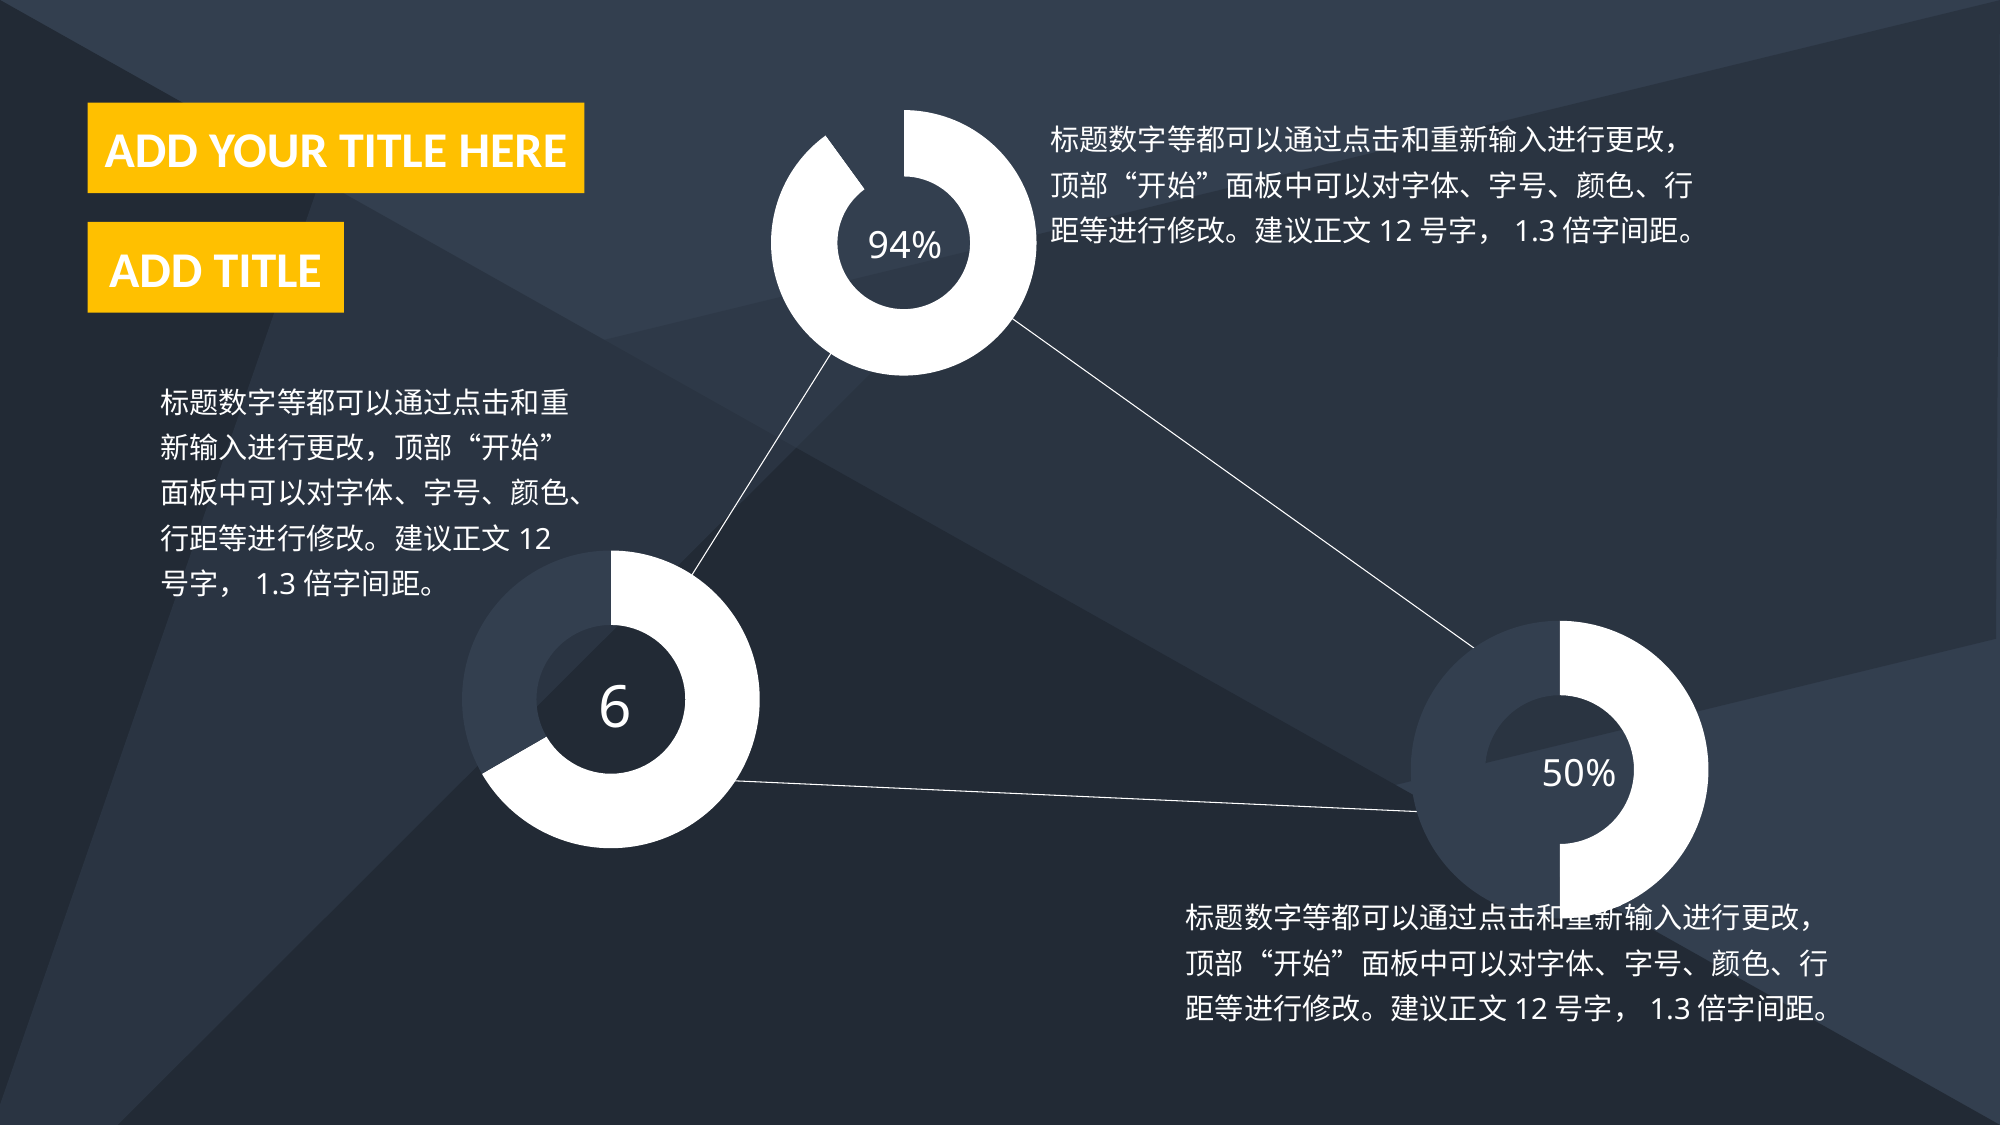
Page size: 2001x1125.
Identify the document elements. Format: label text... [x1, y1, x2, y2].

chart [378, 544, 844, 855]
text_box ADD YOUR TITLE HERE [86, 102, 585, 194]
text_box 标题数字等都可以通过点击和重新输入进行更改，顶部“开始”面板中可以对字体、字号、颜色、行距等进行修改。建议正文12号字，1.3倍字间距。 [149, 367, 588, 607]
chart [1329, 614, 1795, 925]
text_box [992, 304, 1516, 678]
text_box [670, 346, 835, 544]
text_box 标题数字等都可以通过点击和重新输入进行更改，顶部“开始”面板中可以对字体、字号、颜色、行距等进行修改。建议正文12号字，1.3倍字间距。 [1174, 883, 1858, 1031]
text_box ADD TITLE [86, 221, 345, 314]
chart [671, 103, 1137, 415]
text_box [844, 777, 1329, 814]
text_box 标题数字等都可以通过点击和重新输入进行更改，顶部“开始”面板中可以对字体、字号、颜色、行距等进行修改。建议正文12号字，1.3倍字间距。 [1137, 105, 1722, 253]
